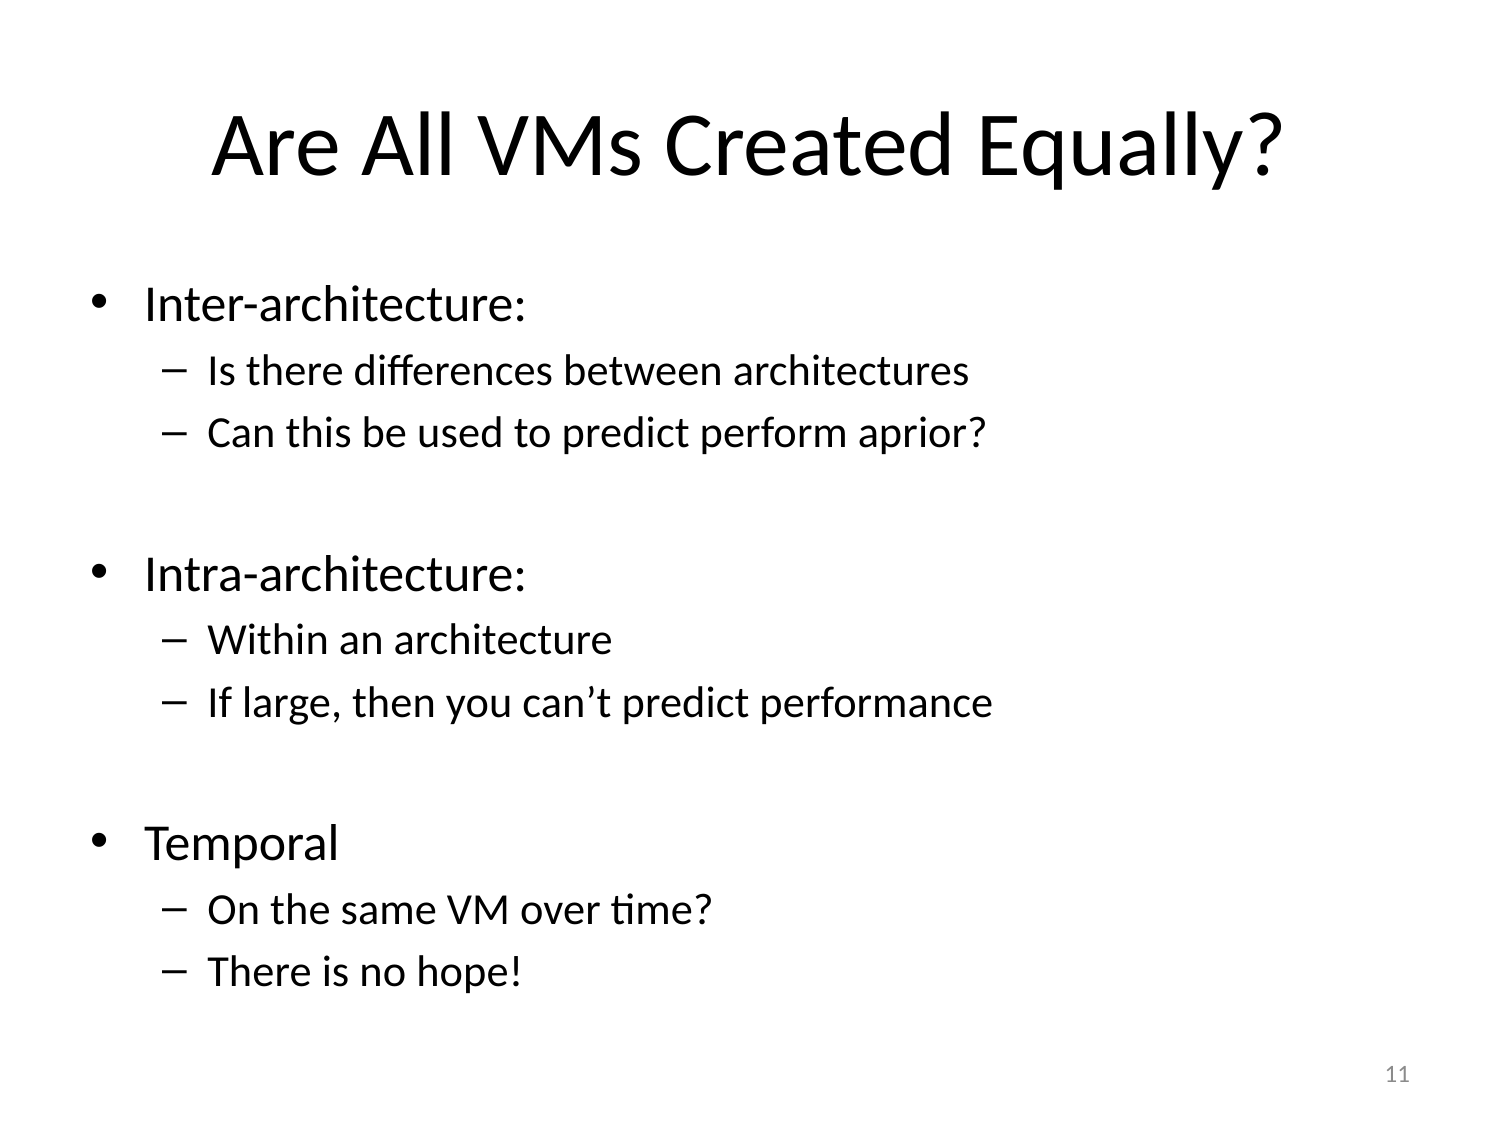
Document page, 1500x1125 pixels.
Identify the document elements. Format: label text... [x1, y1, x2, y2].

slide_number 11 [1074, 1042, 1425, 1103]
list Inter-architecture: Is there differences between architectures Can this be used to predict perform aprior? Intra-architecture: Within an architecture If large, then you can’t predict performance Temporal On the same VM over time? There is no hope! [75, 262, 1238, 1005]
title Are All VMs Created Equally? [75, 45, 1425, 233]
